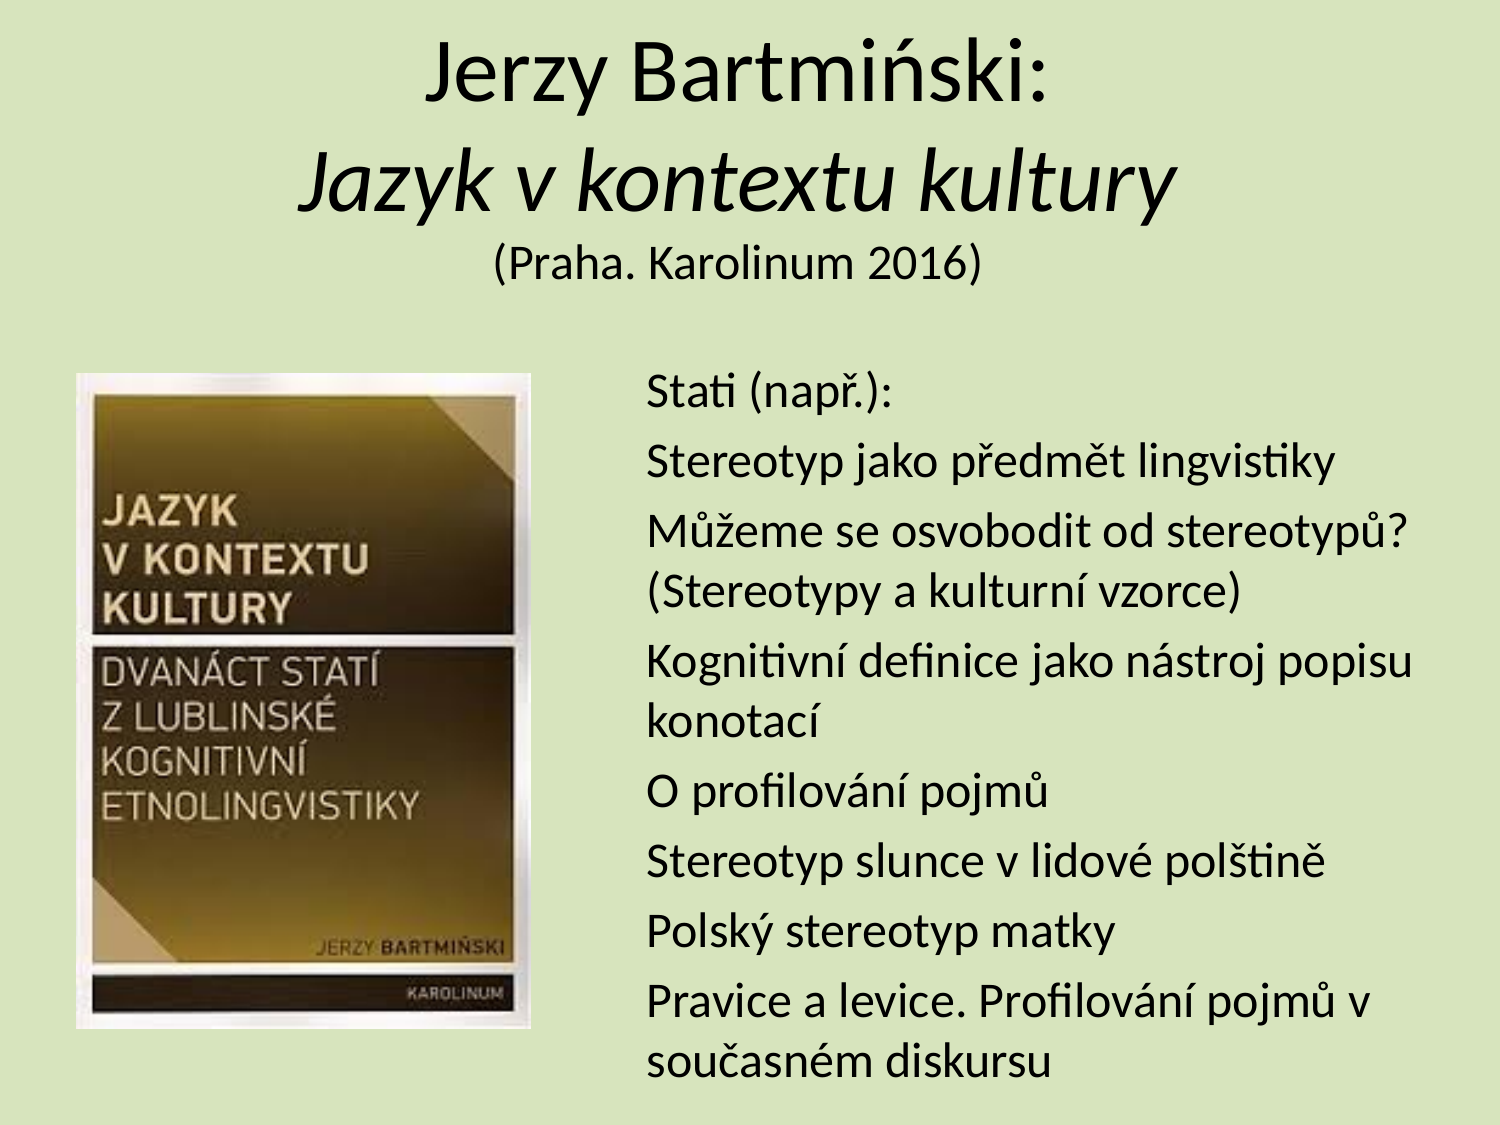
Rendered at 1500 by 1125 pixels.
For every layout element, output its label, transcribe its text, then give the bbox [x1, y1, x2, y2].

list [76, 373, 531, 1030]
title Jerzy Bartmiński: Jazyk v kontextu kultury (Praha. Karolinum 2016) [29, 66, 1448, 233]
list Stati (např.): Stereotyp jako předmět lingvistiky Můžeme se osvobodit od stereotypů? (Stereotypy a kulturní vzorce) Kognitivní definice jako nástroj popisu konotací O profilování pojmů Stereotyp slunce v lidové polštině Polský stereotyp matky Pravice a levice. Profilování pojmů v současném diskursu [631, 349, 1459, 1107]
